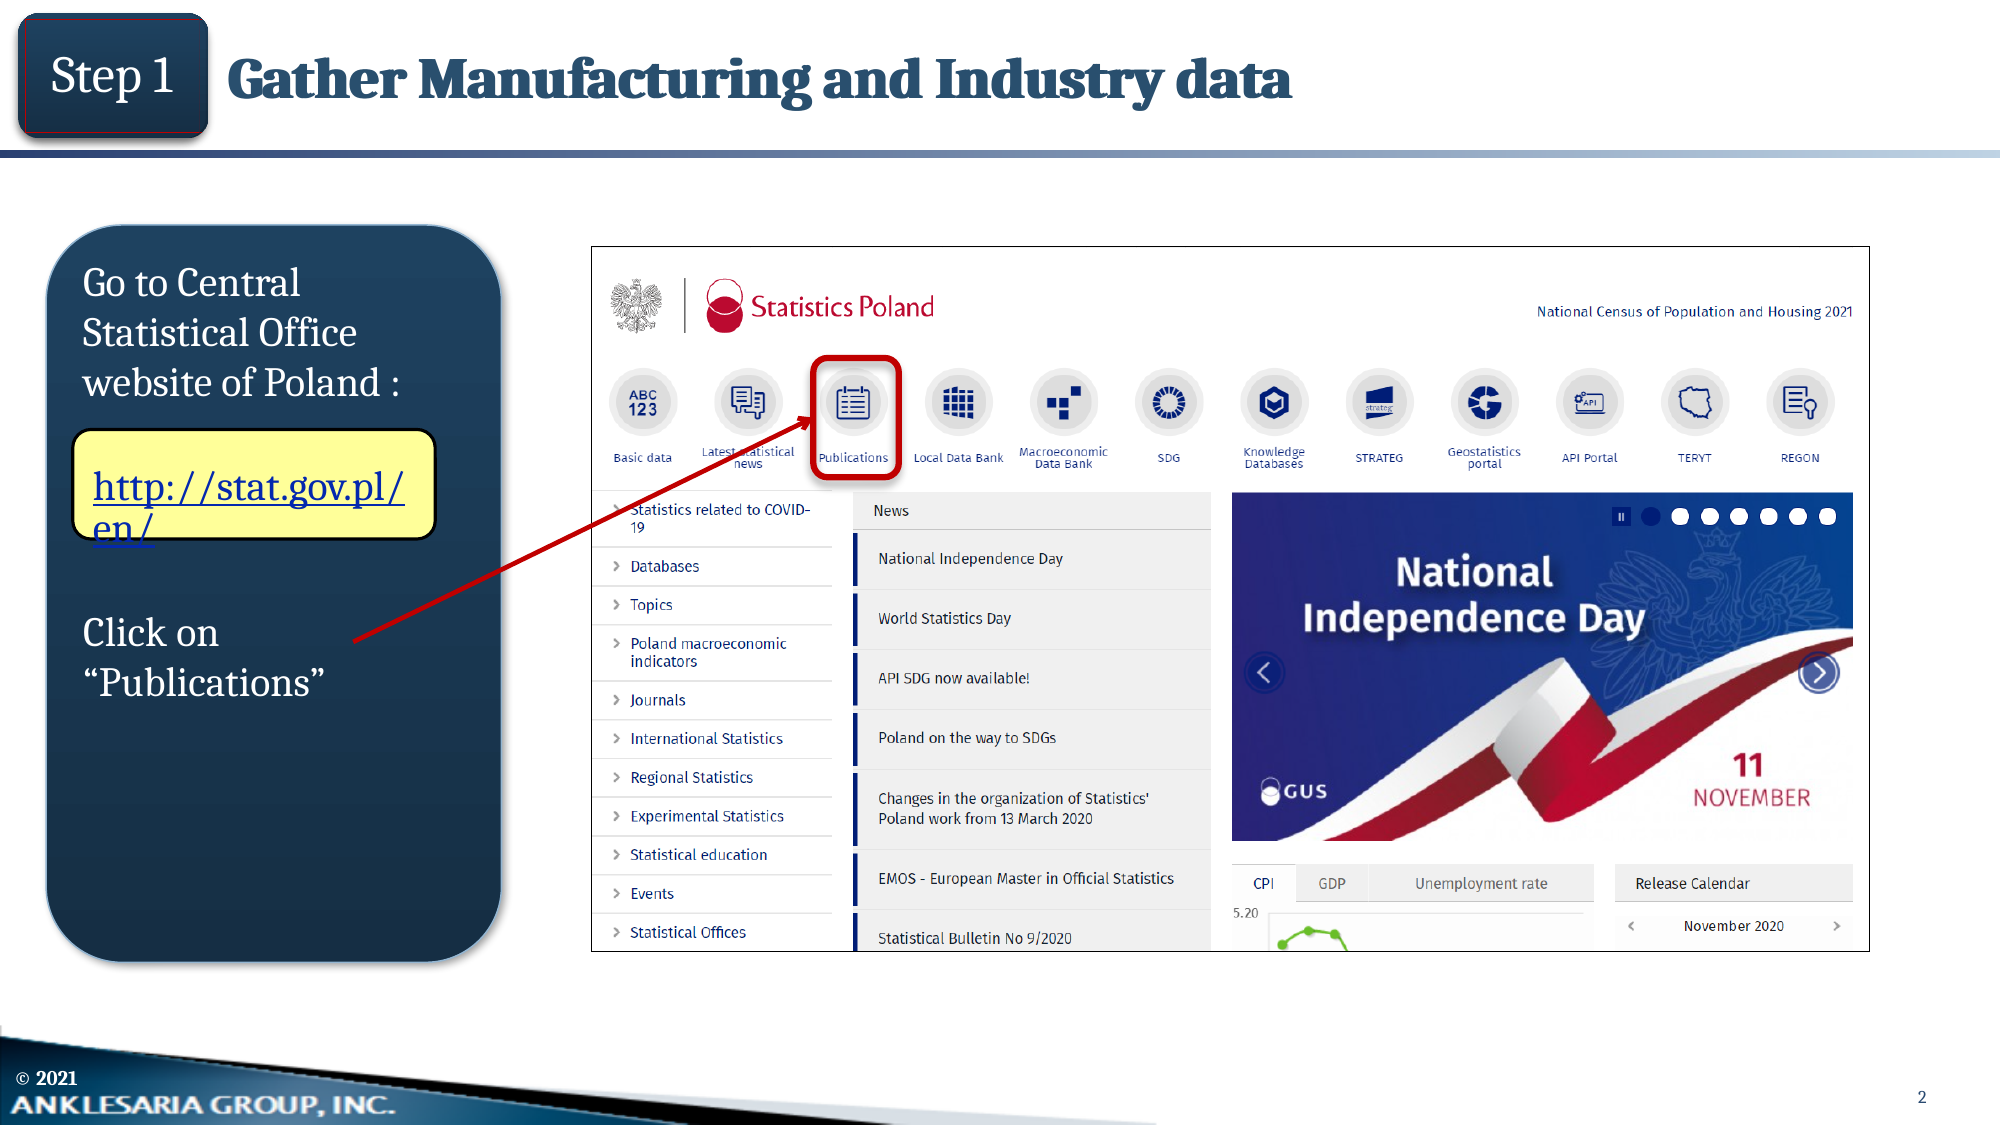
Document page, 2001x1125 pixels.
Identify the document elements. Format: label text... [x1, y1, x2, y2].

picture [591, 246, 1871, 952]
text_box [352, 417, 814, 643]
picture [0, 1024, 1161, 1125]
slide_number 2 [1903, 1077, 2000, 1125]
text_box Go to Central Statistical Office website of Poland : Click on “Publications” [45, 224, 503, 964]
text_box Gather Manufacturing and Industry data [212, 0, 2000, 150]
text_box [17, 13, 206, 139]
text_box http://stat.gov.pl/en/ [68, 424, 348, 544]
